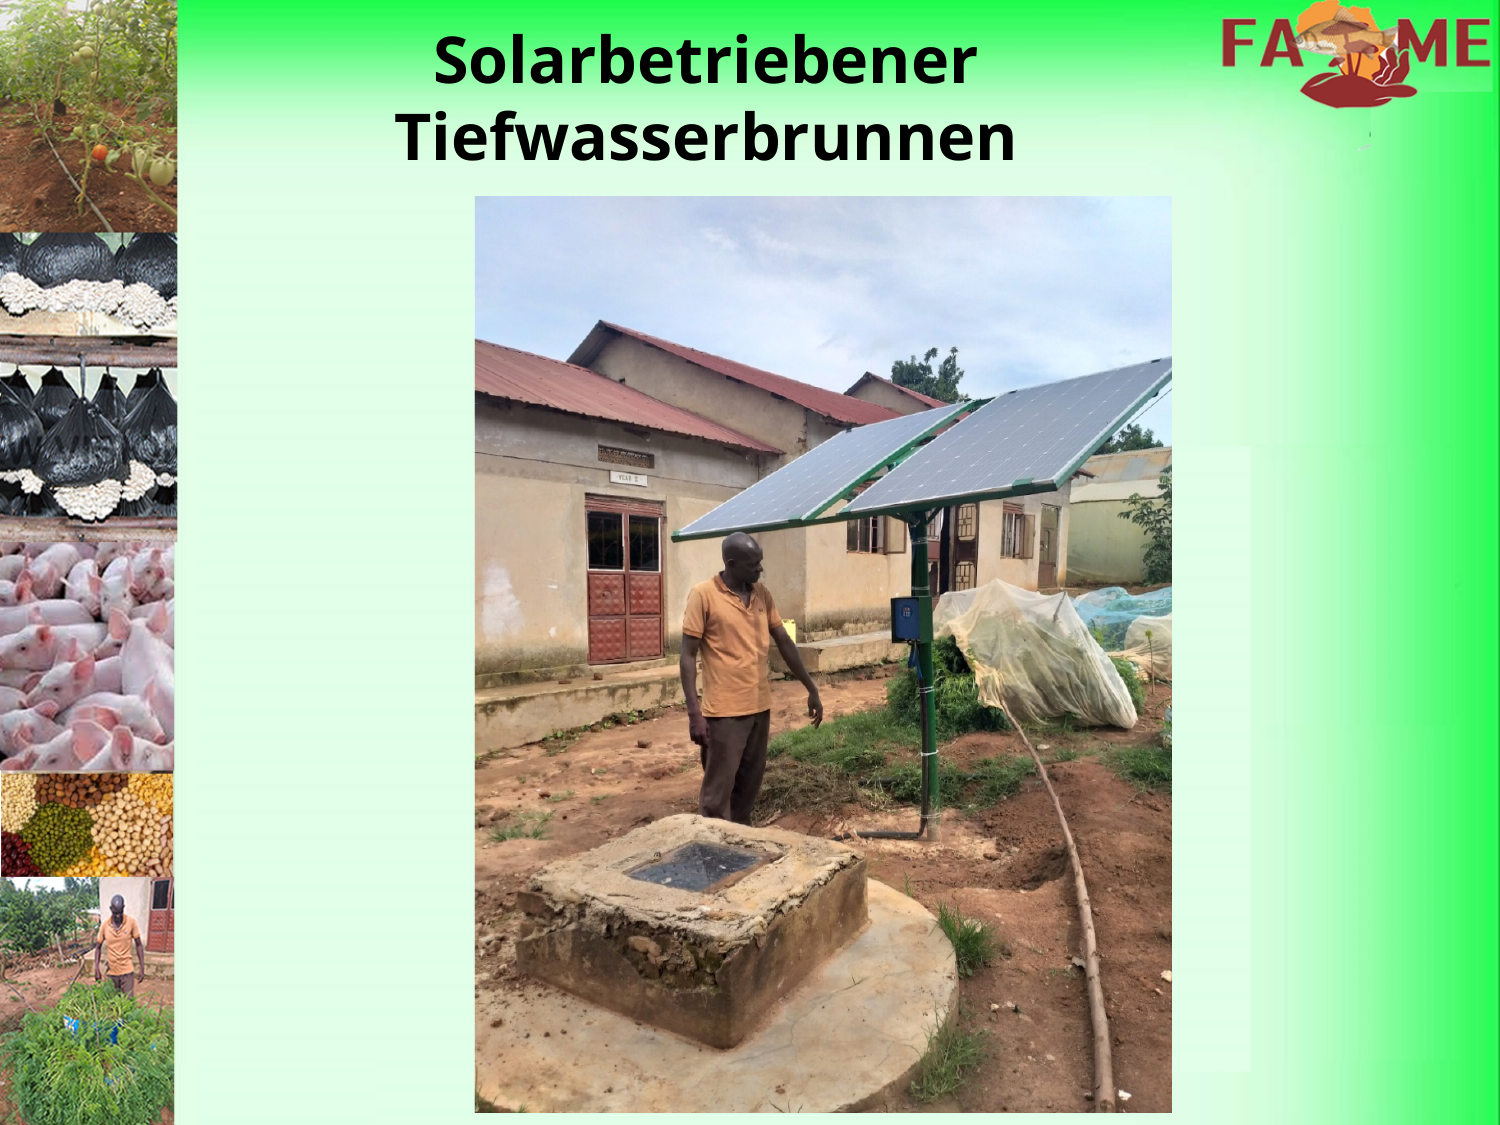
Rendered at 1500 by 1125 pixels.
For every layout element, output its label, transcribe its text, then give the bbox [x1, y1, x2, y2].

title Solarbetriebener Tiefwasserbrunnen [199, 12, 1213, 181]
picture [0, 0, 1500, 1125]
